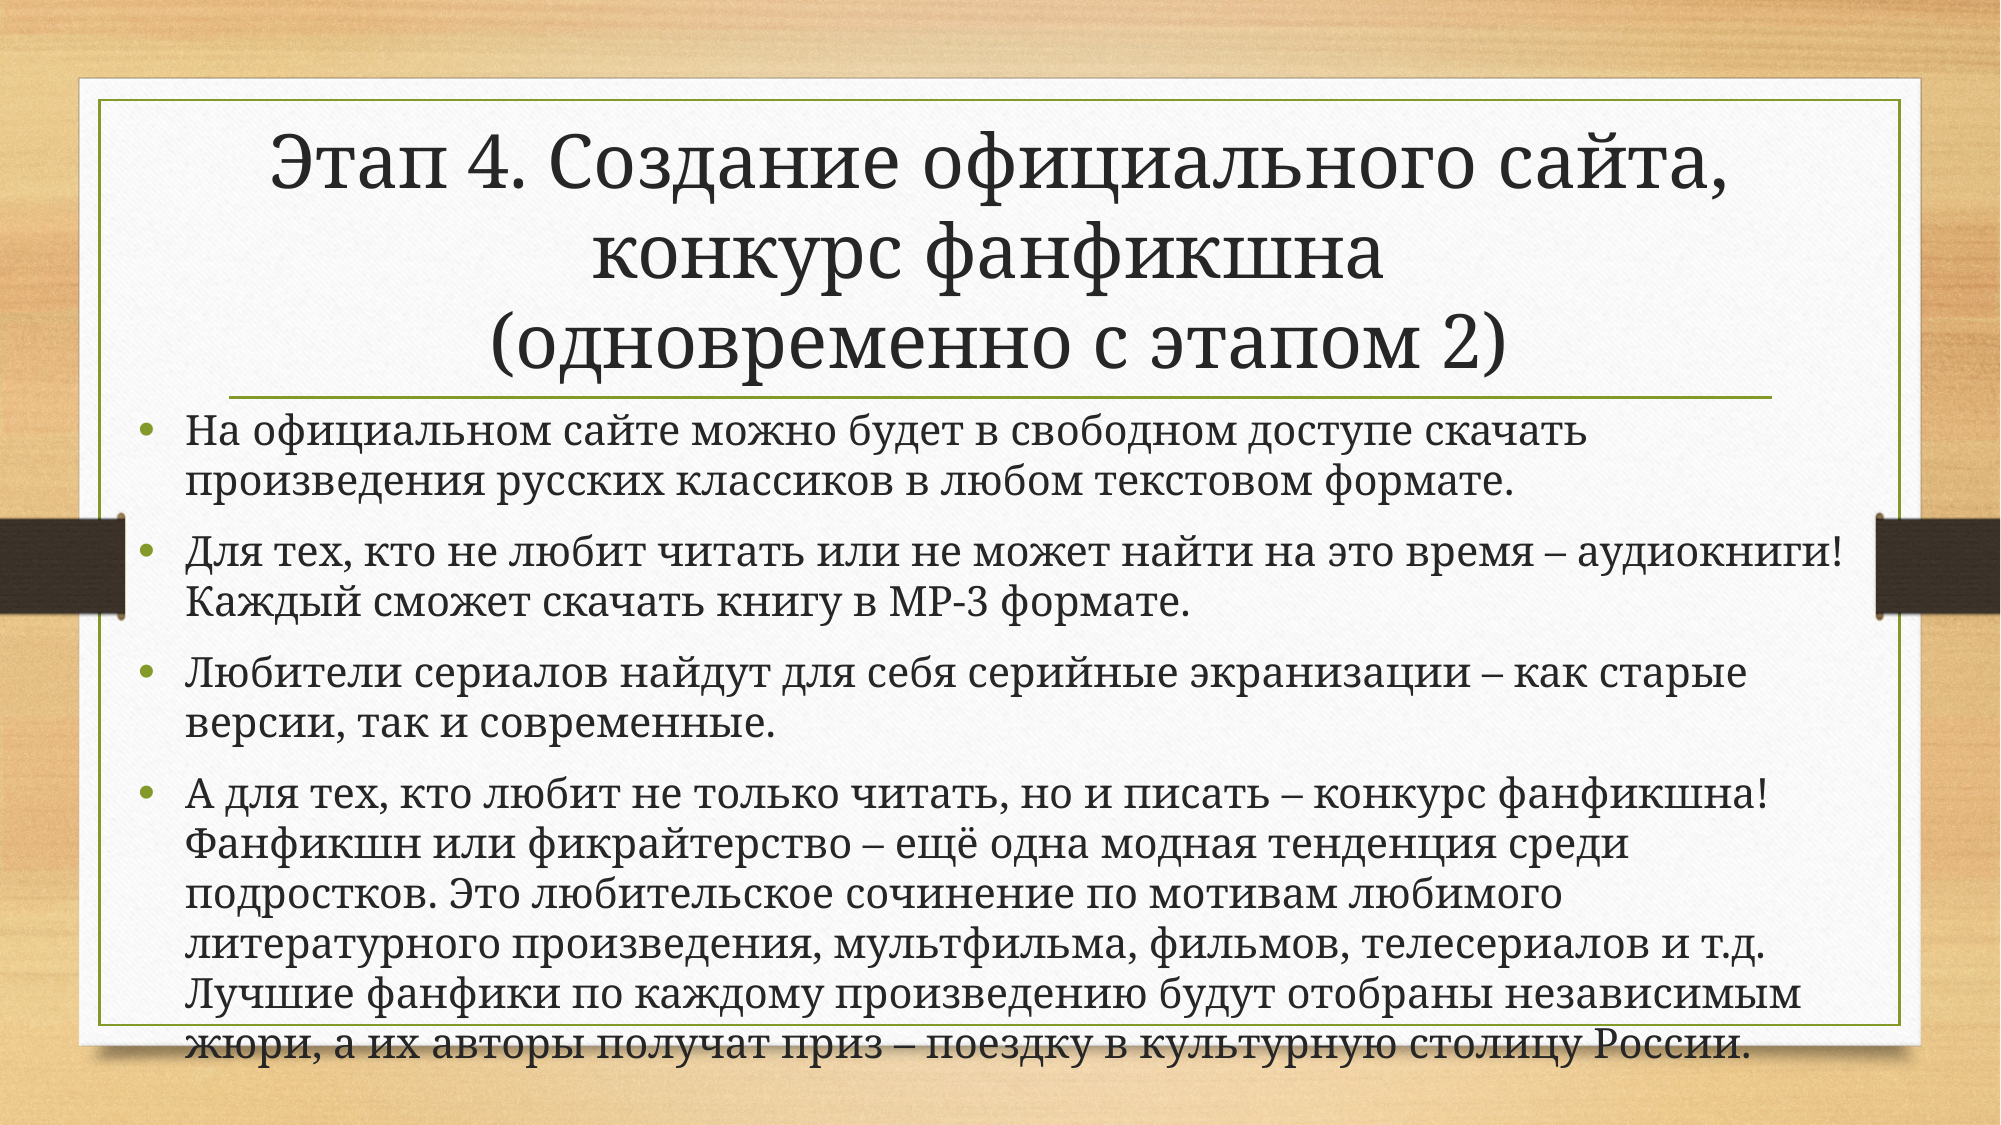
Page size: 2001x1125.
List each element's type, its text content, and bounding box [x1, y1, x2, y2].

list На официальном сайте можно будет в свободном доступе скачать произведения русских классиков в любом текстовом формате. Для тех, кто не любит читать или не может найти на это время – аудиокниги! Каждый сможет скачать книгу в MP-3 формате. Любители сериалов найдут для себя серийные экранизации – как старые версии, так и современные. А для тех, кто любит не только читать, но и писать – конкурс фанфикшна! Фанфикшн или фикрайтерство – ещё одна модная тенденция среди подростков. Это любительское сочинение по мотивам любимого литературного произведения, мультфильма, фильмов, телесериалов и т.д. Лучшие фанфики по каждому произведению будут отобраны независимым жюри, а их авторы получат приз – поездку в культурную столицу России. [123, 396, 1872, 1030]
picture [0, 0, 2001, 1125]
title Этап 4. Создание официального сайта, конкурс фанфикшна (одновременно с этапом 2) [212, 100, 1788, 396]
